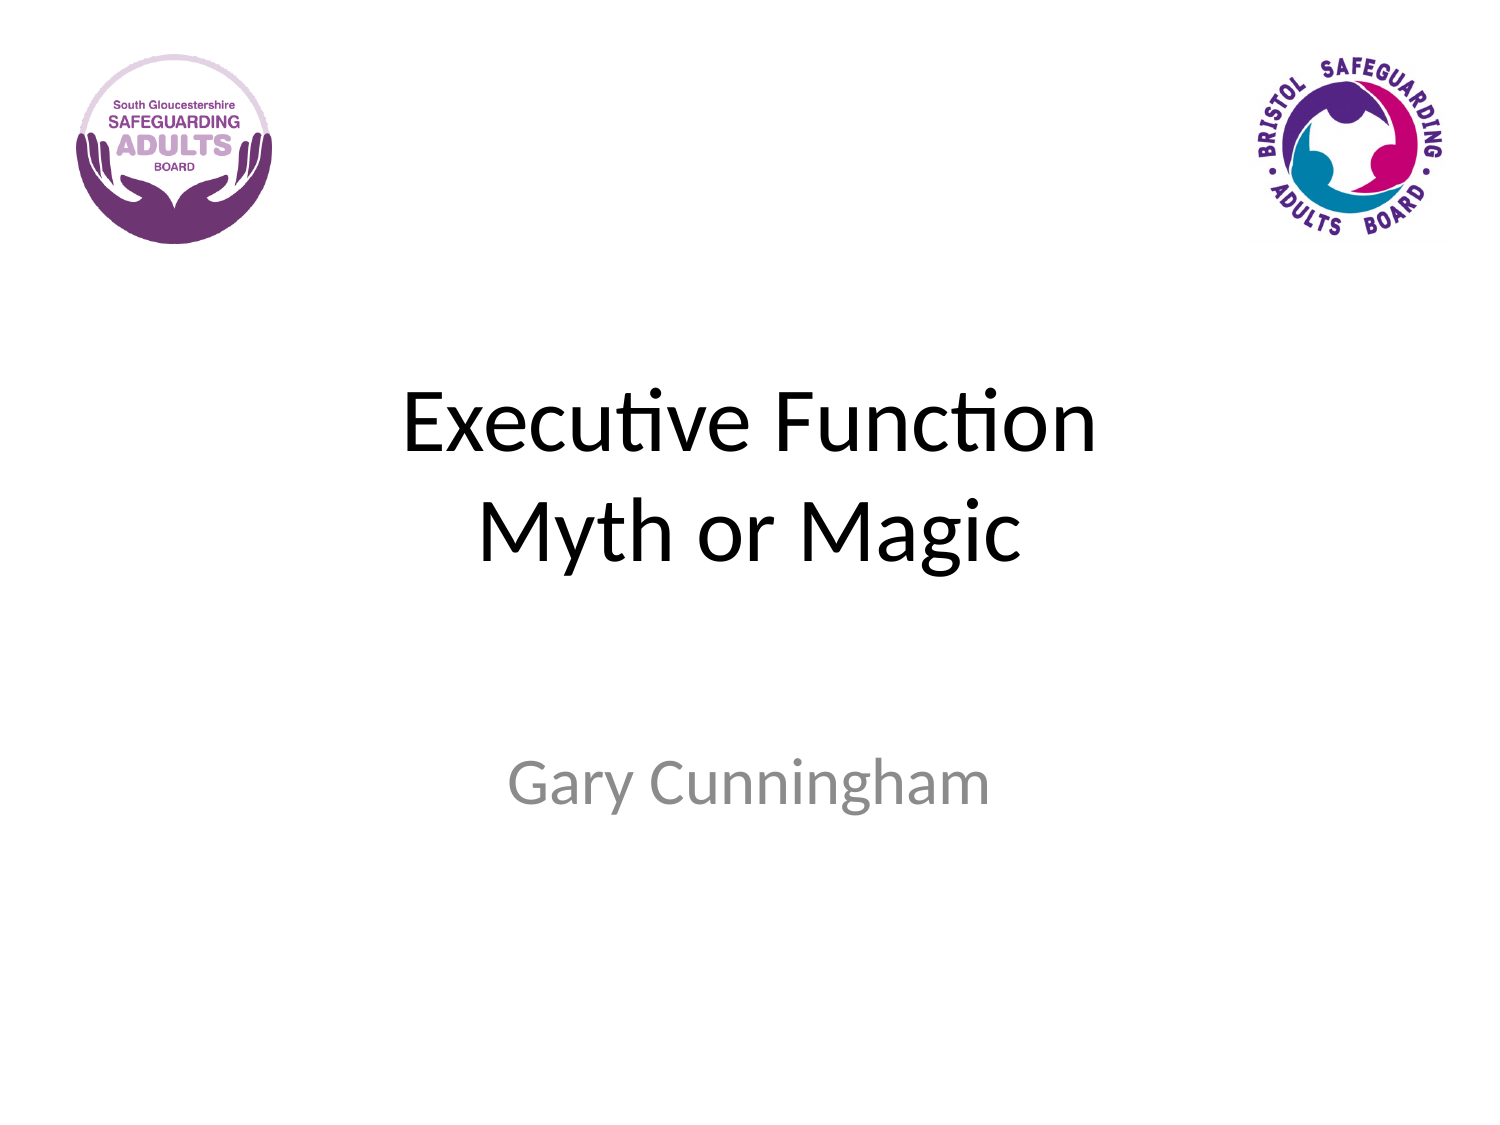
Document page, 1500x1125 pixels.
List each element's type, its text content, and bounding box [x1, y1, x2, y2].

picture [76, 54, 272, 244]
subtitle Gary Cunningham [225, 637, 1275, 925]
title Executive Function Myth or Magic [112, 349, 1388, 591]
picture [1245, 47, 1454, 244]
